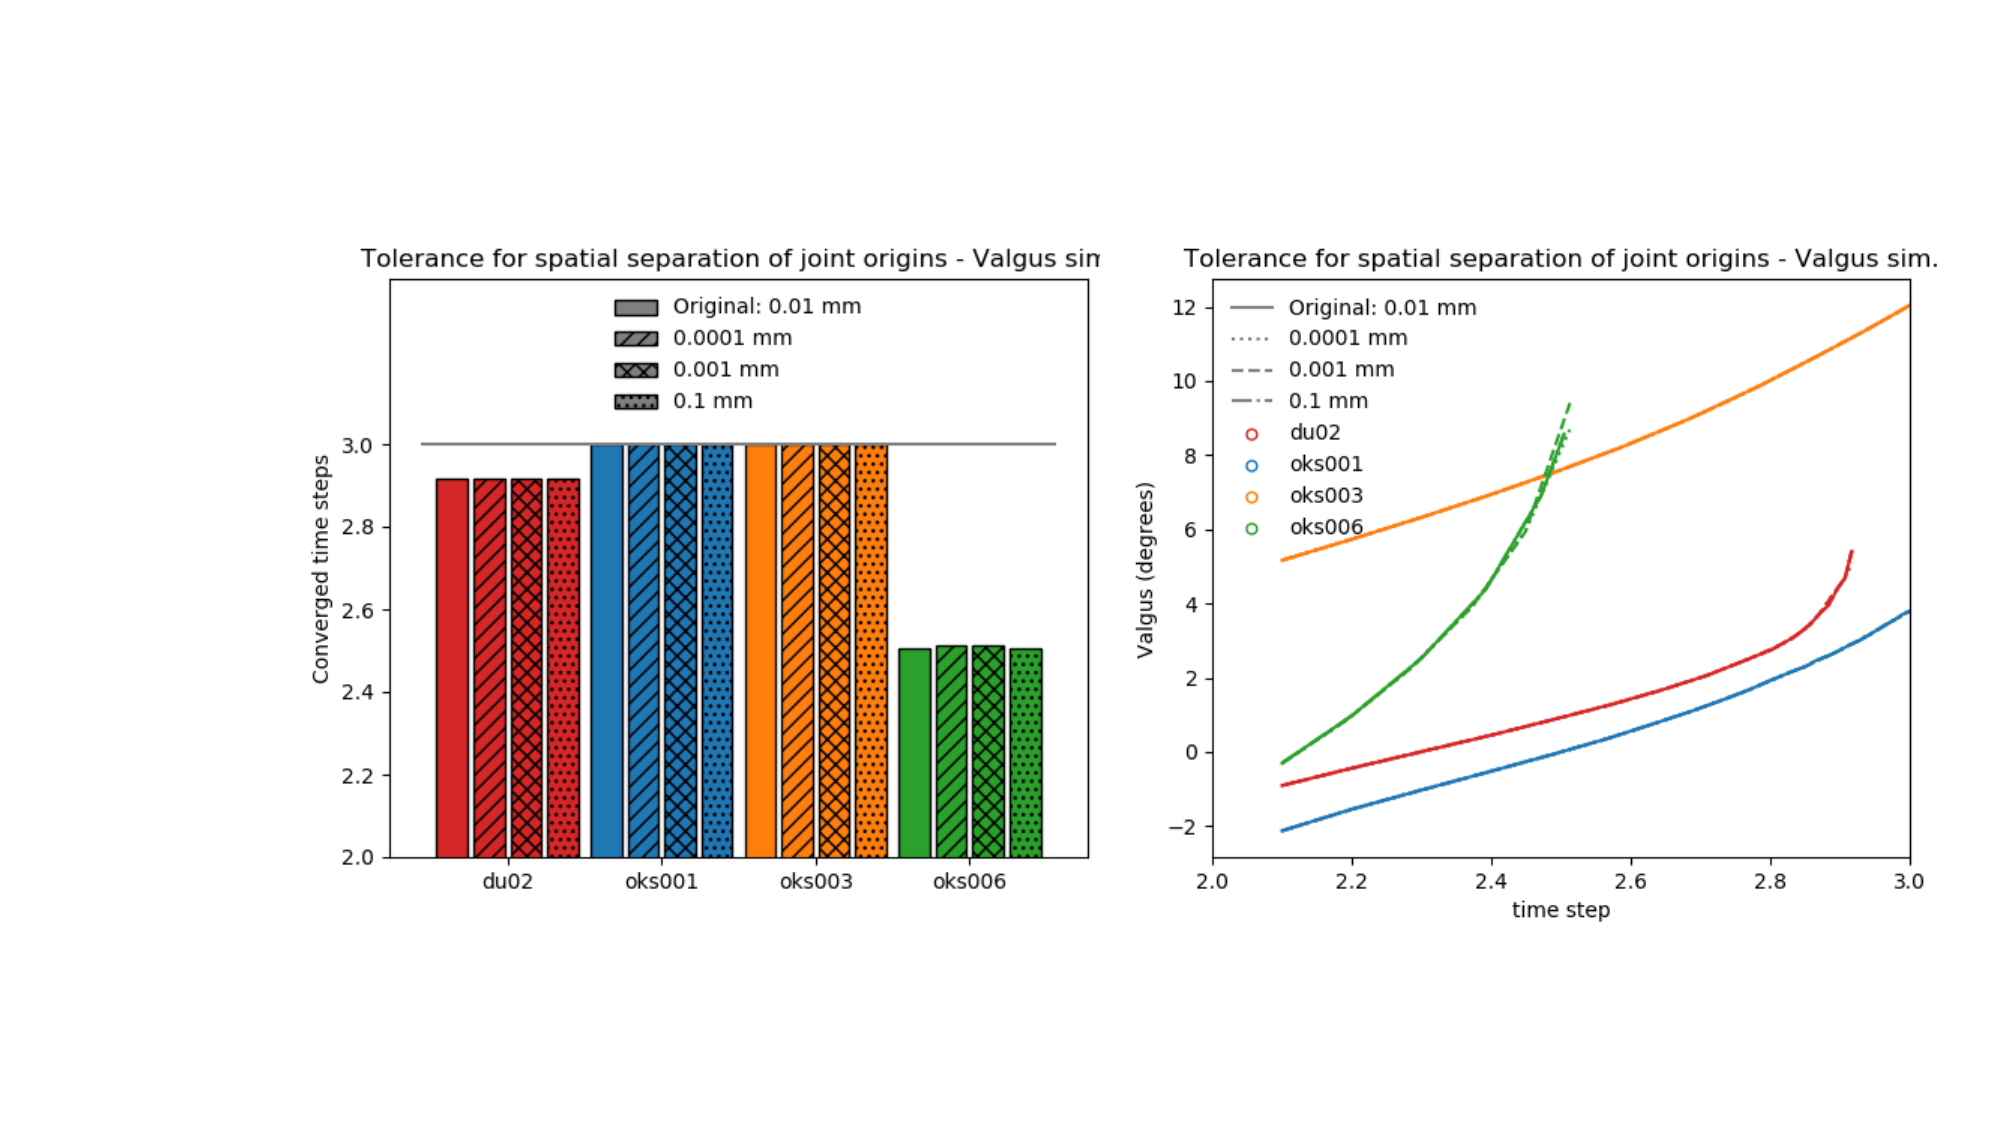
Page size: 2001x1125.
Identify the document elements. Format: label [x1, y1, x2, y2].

picture [277, 189, 2000, 940]
